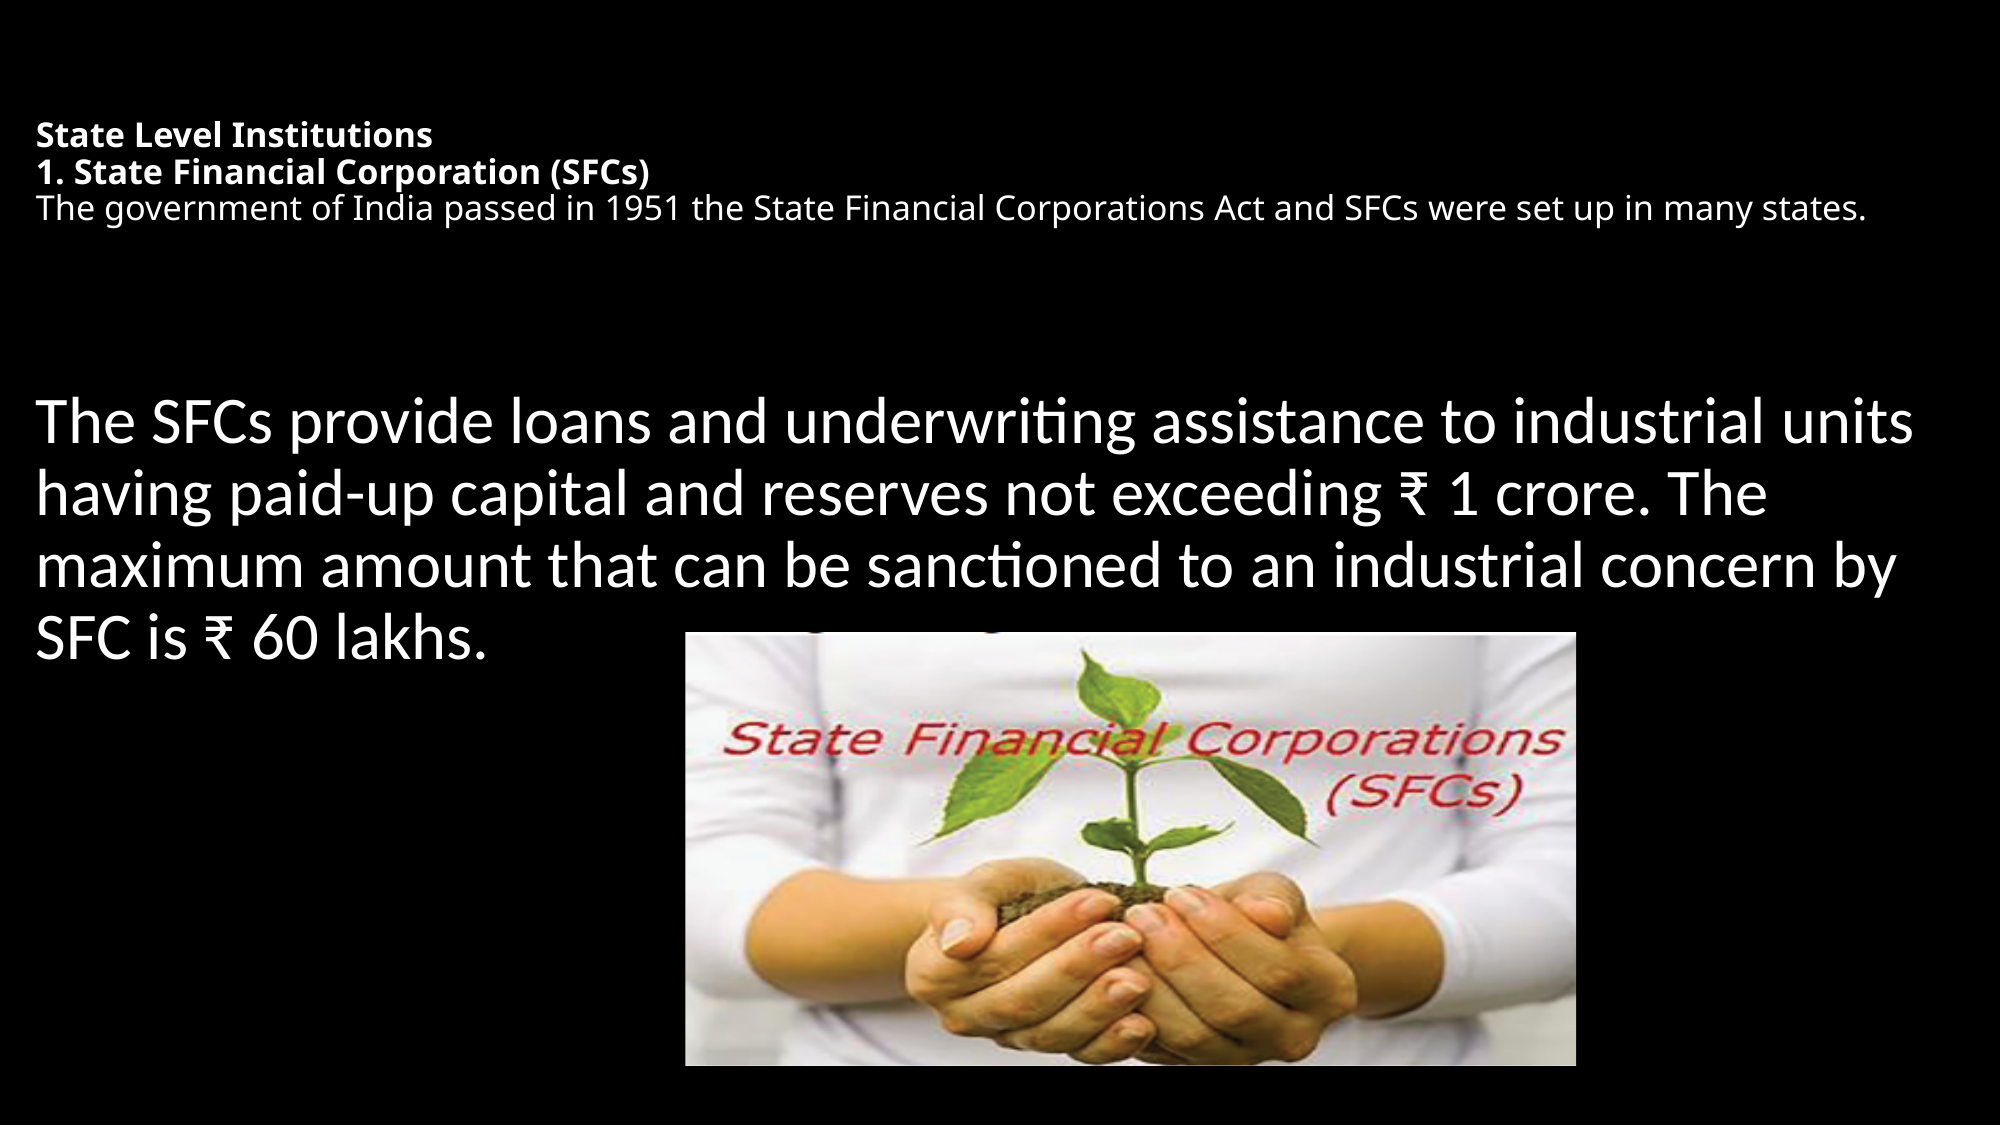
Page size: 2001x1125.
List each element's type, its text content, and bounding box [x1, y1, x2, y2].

list The SFCs provide loans and underwriting assistance to industrial units having paid-up capital and reserves not exceeding ₹ 1 crore. The maximum amount that can be sanctioned to an industrial concern by SFC is ₹ 60 lakhs. [20, 277, 1964, 1014]
title State Level Institutions 1. State Financial Corporation (SFCs) The government of India passed in 1951 the State Financial Corporations Act and SFCs were set up in many states. [20, 69, 2000, 278]
picture [685, 632, 1577, 1066]
